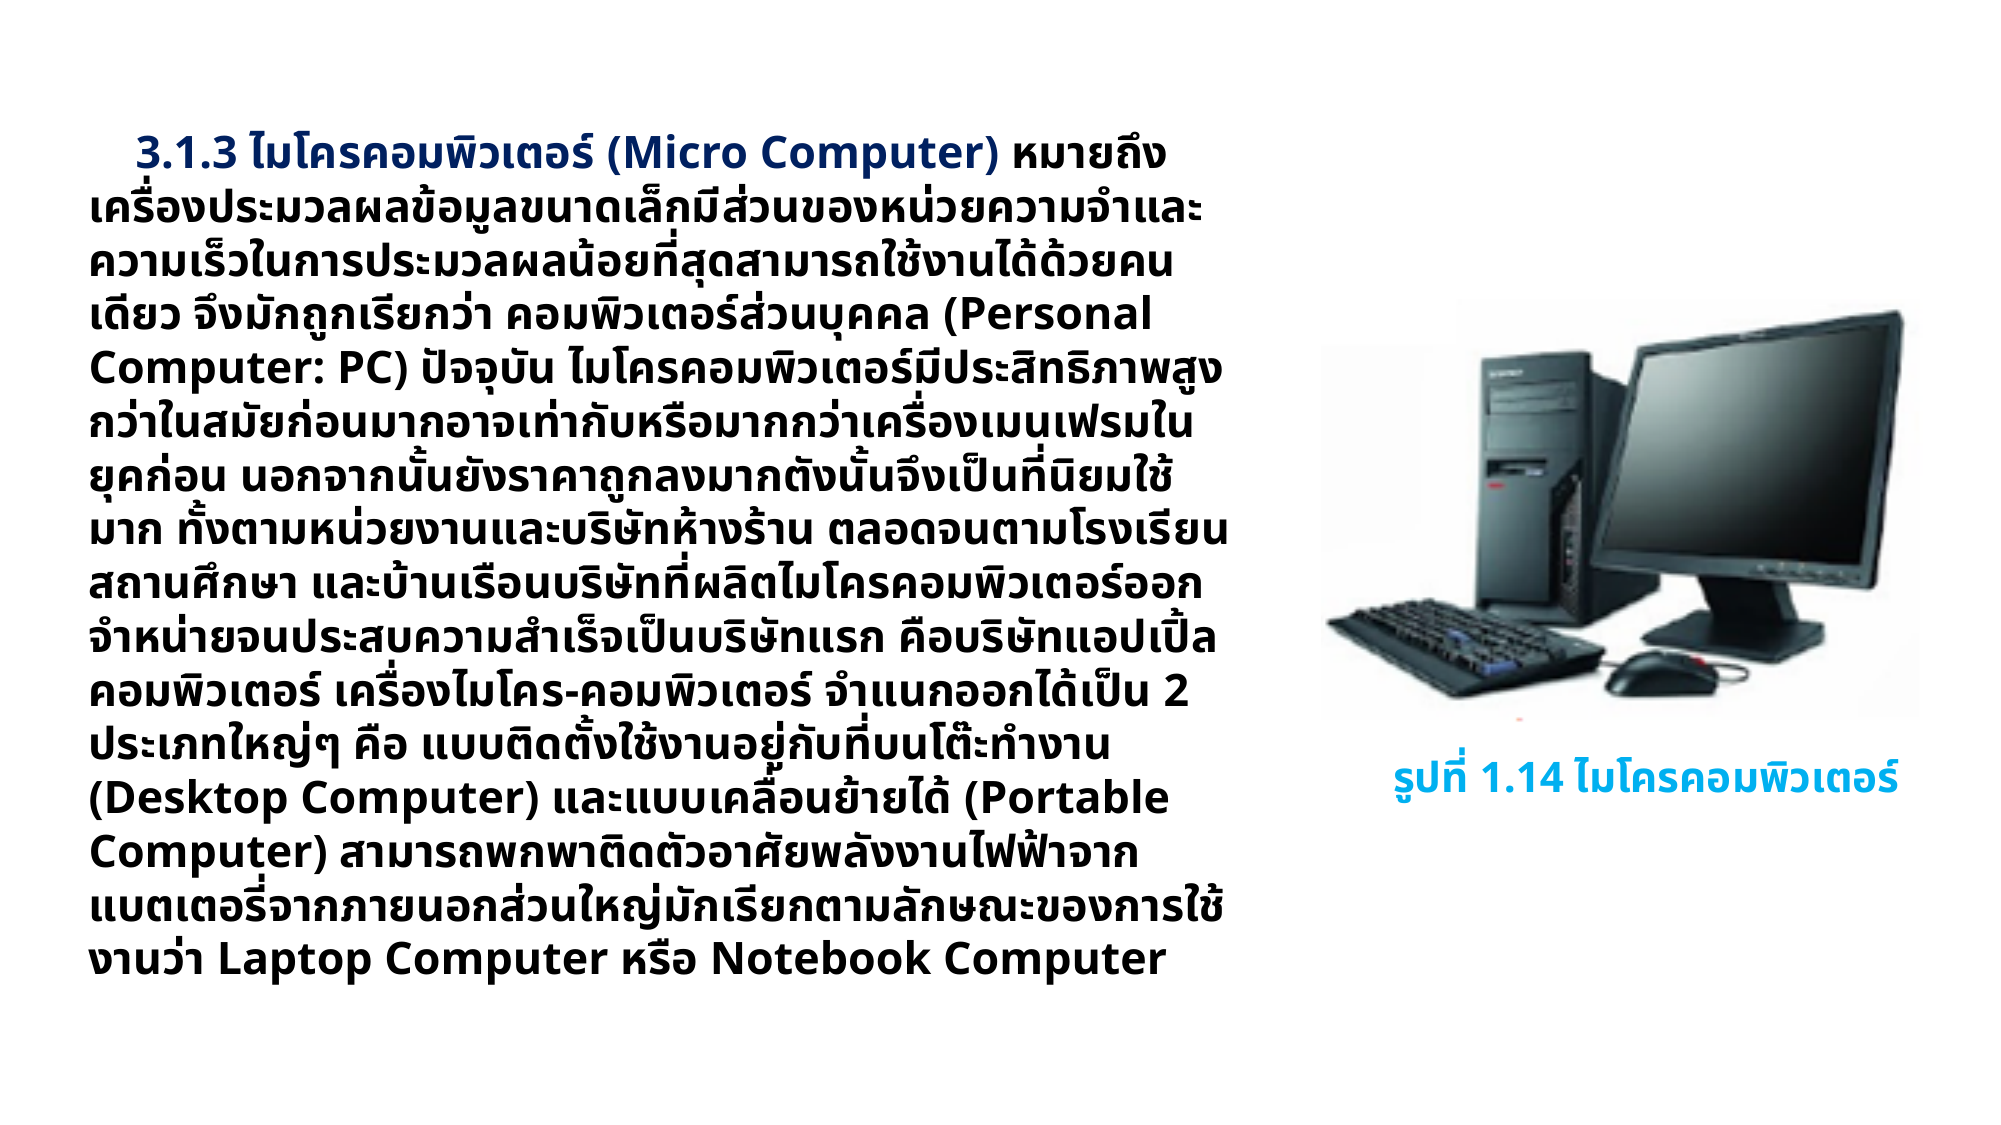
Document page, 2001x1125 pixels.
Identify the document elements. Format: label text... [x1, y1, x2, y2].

text_box รูปที่ 1.14 ไมโครคอมพิวเตอร์ [1378, 742, 2000, 839]
list 3.1.3 ไมโครคอมพิวเตอร์ (Micro Computer) หมายถึง เครื่องประมวลผลข้อมูลขนาดเล็กมีส่วนของหน่วยความจำและความเร็วในการประมวลผลน้อยที่สุดสามารถใช้งานได้ด้วยคนเดียว จึงมักถูกเรียกว่า คอมพิวเตอร์ส่วนบุคคล (Personal Computer: PC) ปัจจุบัน ไมโครคอมพิวเตอร์มีประสิทธิภาพสูงกว่าในสมัยก่อนมากอาจเท่ากับหรือมากกว่าเครื่องเมนเฟรมในยุคก่อน นอกจากนั้นยังราคาถูกลงมากตังนั้นจึงเป็นที่นิยมใช้มาก ทั้งตามหน่วยงานและบริษัทห้างร้าน ตลอดจนตามโรงเรียนสถานศึกษา และบ้านเรือนบริษัทที่ผลิตไมโครคอมพิวเตอร์ออกจำหน่ายจนประสบความสำเร็จเป็นบริษัทแรก คือบริษัทแอปเปิ้ลคอมพิวเตอร์ เครื่องไมโคร-คอมพิวเตอร์ จำแนกออกได้เป็น 2 ประเภทใหญ่ๆ คือ แบบติดตั้งใช้งานอยู่กับที่บนโต๊ะทำงาน (Desktop Computer) และแบบเคลื่อนย้ายได้ (Portable Computer) สามารถพกพาติดตัวอาศัยพลังงานไฟฟ้าจากแบตเตอรี่จากภายนอกส่วนใหญ่มักเรียกตามลักษณะของการใช้งานว่า Laptop Computer หรือ Notebook Computer [73, 116, 1255, 1022]
picture [1320, 299, 1944, 743]
